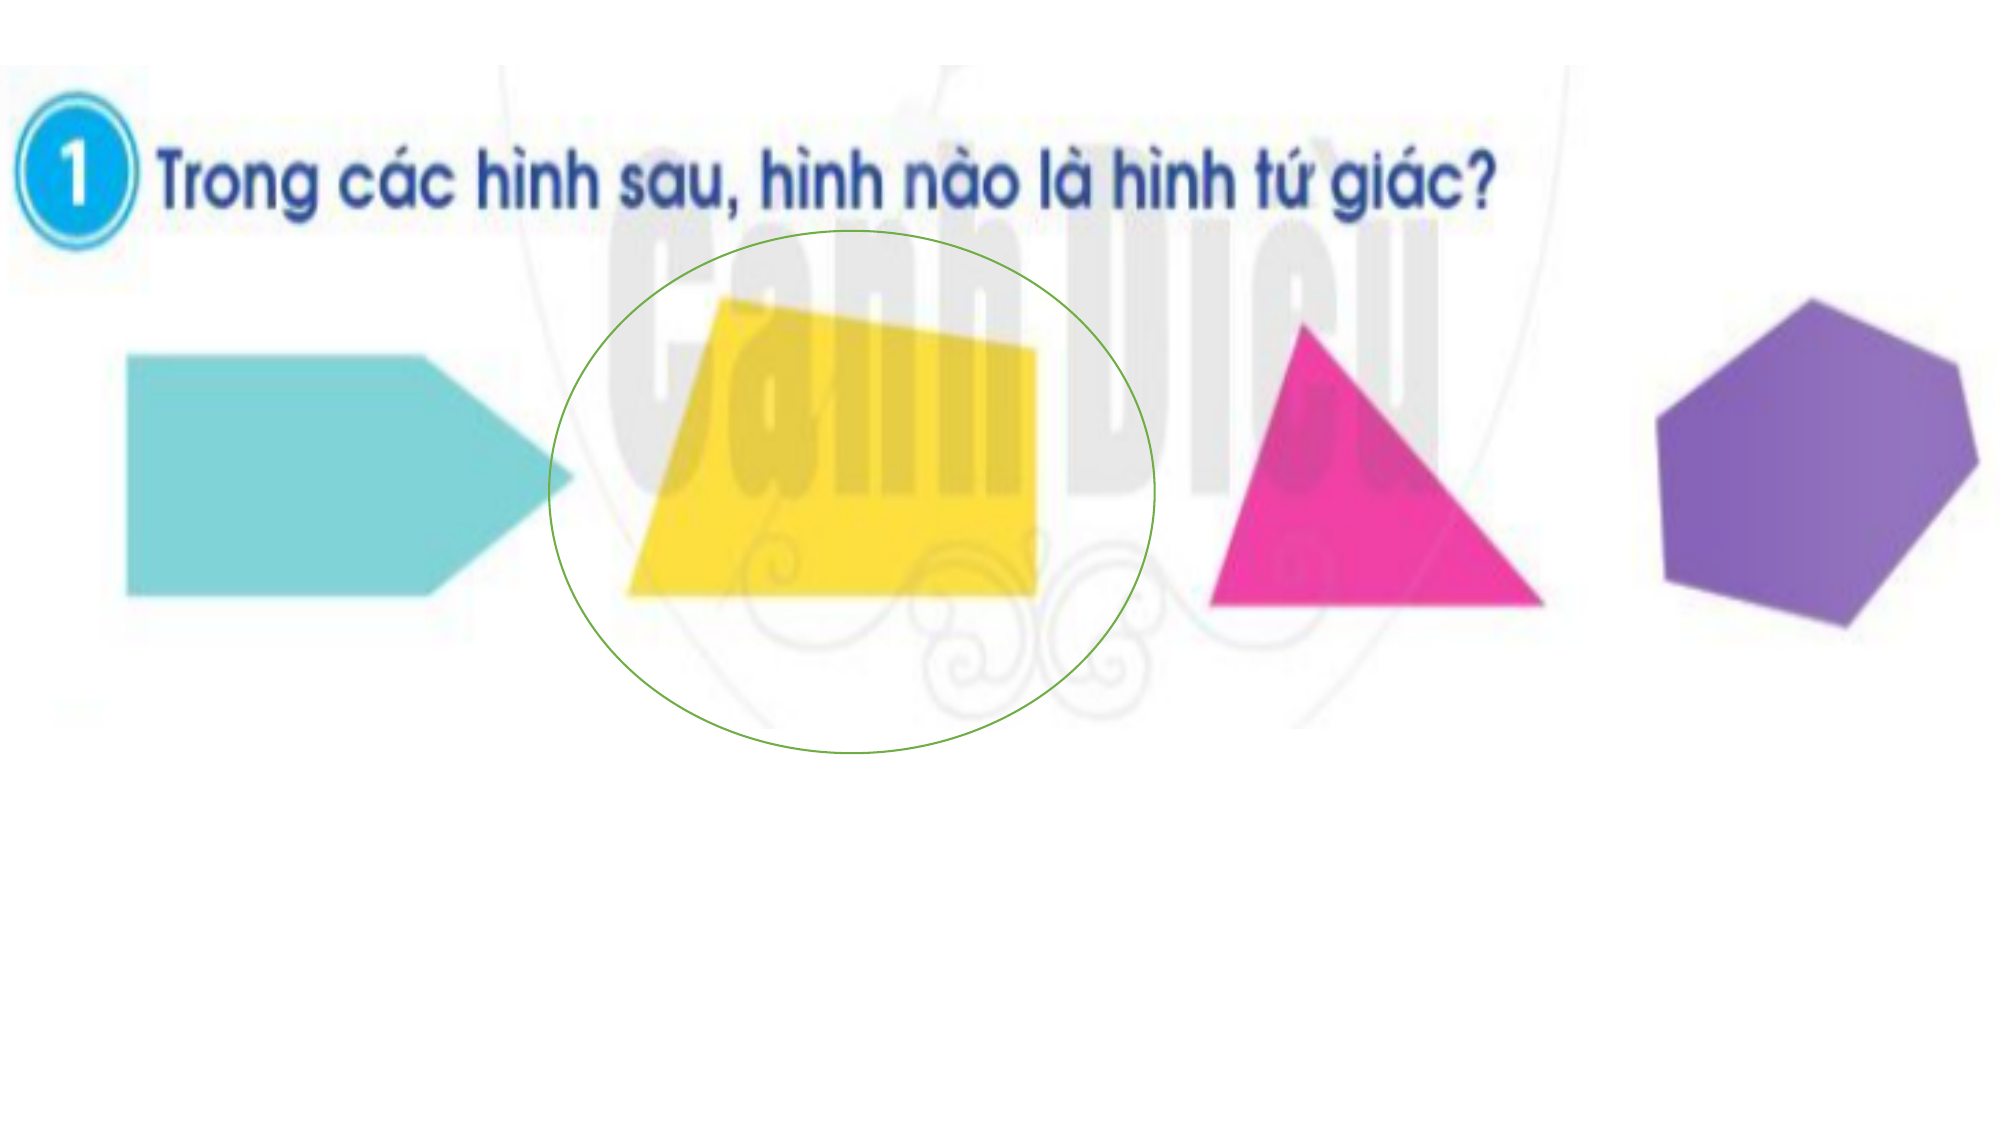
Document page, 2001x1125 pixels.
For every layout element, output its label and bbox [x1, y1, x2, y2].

list [0, 65, 2000, 729]
text_box [721, 729, 982, 755]
